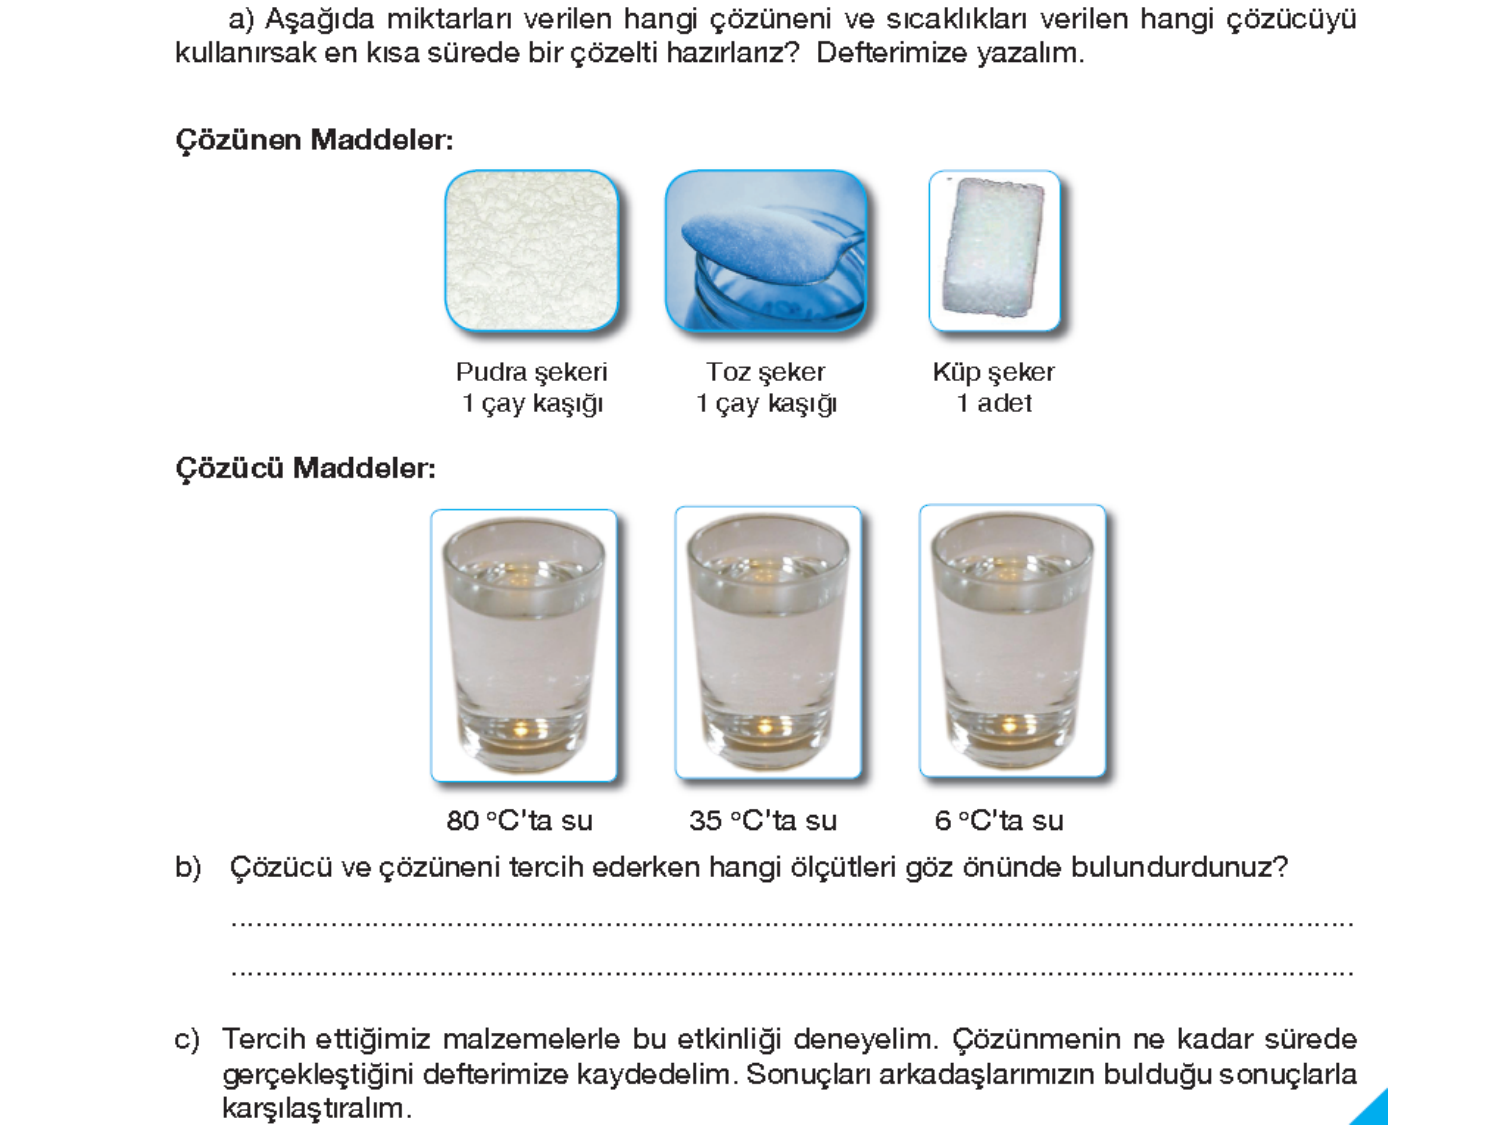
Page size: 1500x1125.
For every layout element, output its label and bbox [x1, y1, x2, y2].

picture [174, 0, 1389, 1125]
